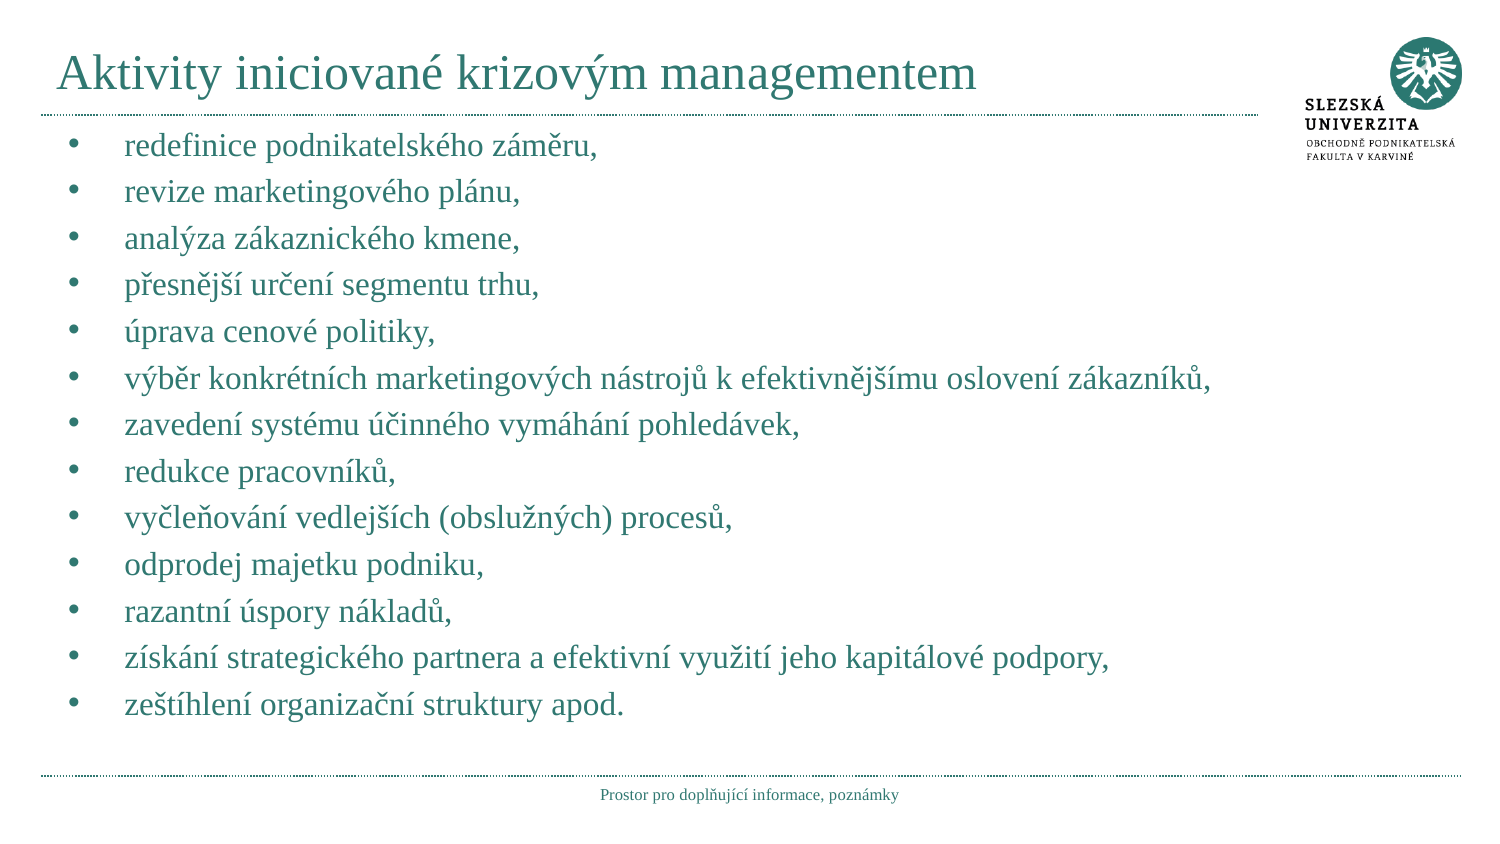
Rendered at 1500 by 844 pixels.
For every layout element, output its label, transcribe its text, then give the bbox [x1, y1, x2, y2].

text_box redefinice podnikatelského záměru, revize marketingového plánu, analýza zákaznického kmene, přesnější určení segmentu trhu, úprava cenové politiky, výběr konkrétních marketingových nástrojů k efektivnějšímu oslovení zákazníků, zavedení systému účinného vymáhání pohledávek, redukce pracovníků, vyčleňování vedlejších (obslužných) procesů, odprodej majetku podniku, razantní úspory nákladů, získání strategického partnera a efektivní využití jeho kapitálové podpory, zeštíhlení organizační struktury apod. [53, 116, 1270, 624]
picture [1305, 37, 1462, 160]
text_box Prostor pro doplňující informace, poznámky [442, 776, 1058, 811]
title Aktivity iniciované krizovým managementem [41, 32, 1282, 116]
